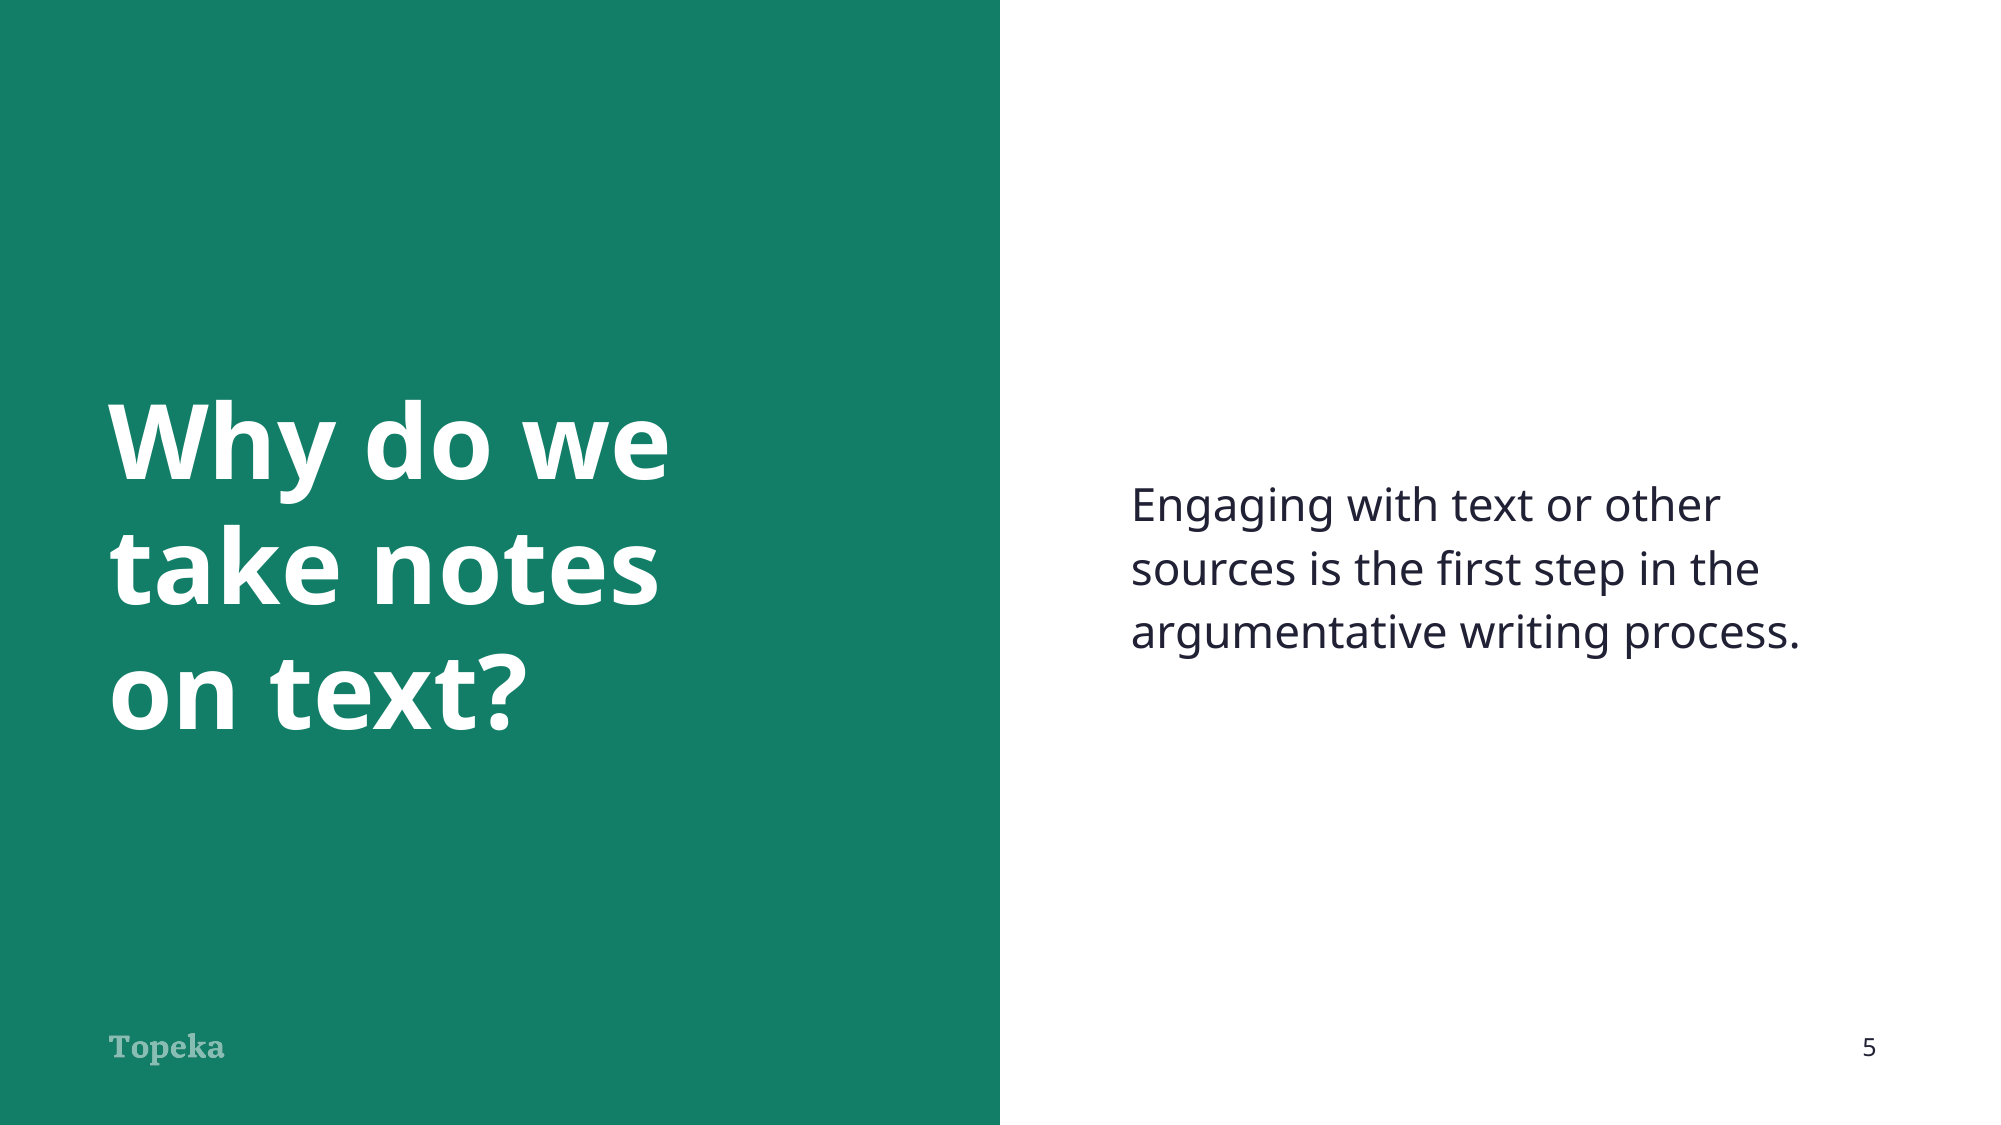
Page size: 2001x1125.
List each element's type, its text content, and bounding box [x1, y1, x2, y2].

title Why do we take notes on text? [108, 291, 710, 834]
subtitle Engaging with text or other sources is the first step in the argumentative writing process. [1130, 146, 1892, 979]
picture [108, 1032, 225, 1066]
